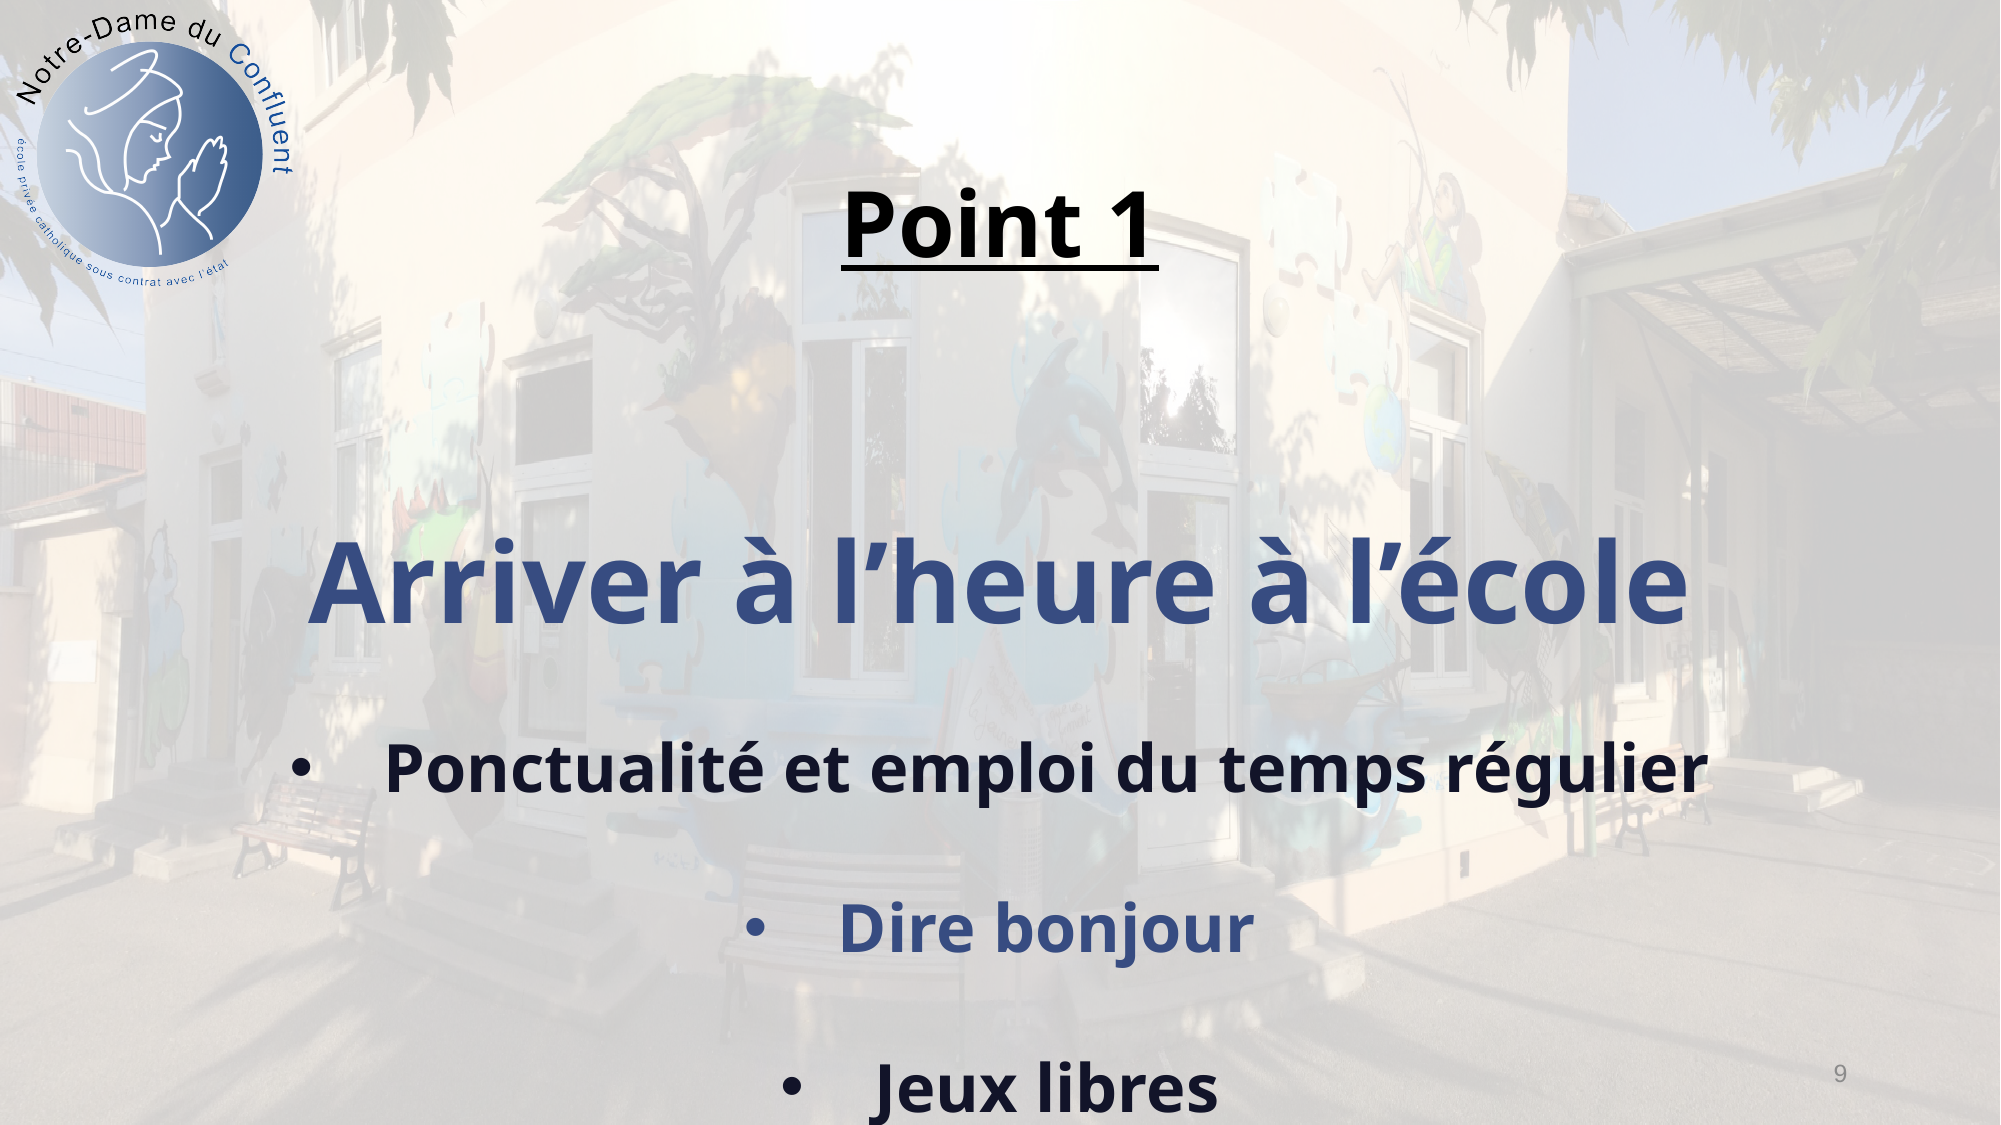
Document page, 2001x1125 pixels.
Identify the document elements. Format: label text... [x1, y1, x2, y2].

text_box Point 1 Arriver à l’heure à l’école Ponctualité et emploi du temps régulier Dire bonjour Jeux libres Accueil gratuit à partir de 7h45 et 13h15 [0, 48, 2000, 1125]
slide_number 9 [1412, 1042, 1863, 1103]
picture [16, 14, 293, 286]
